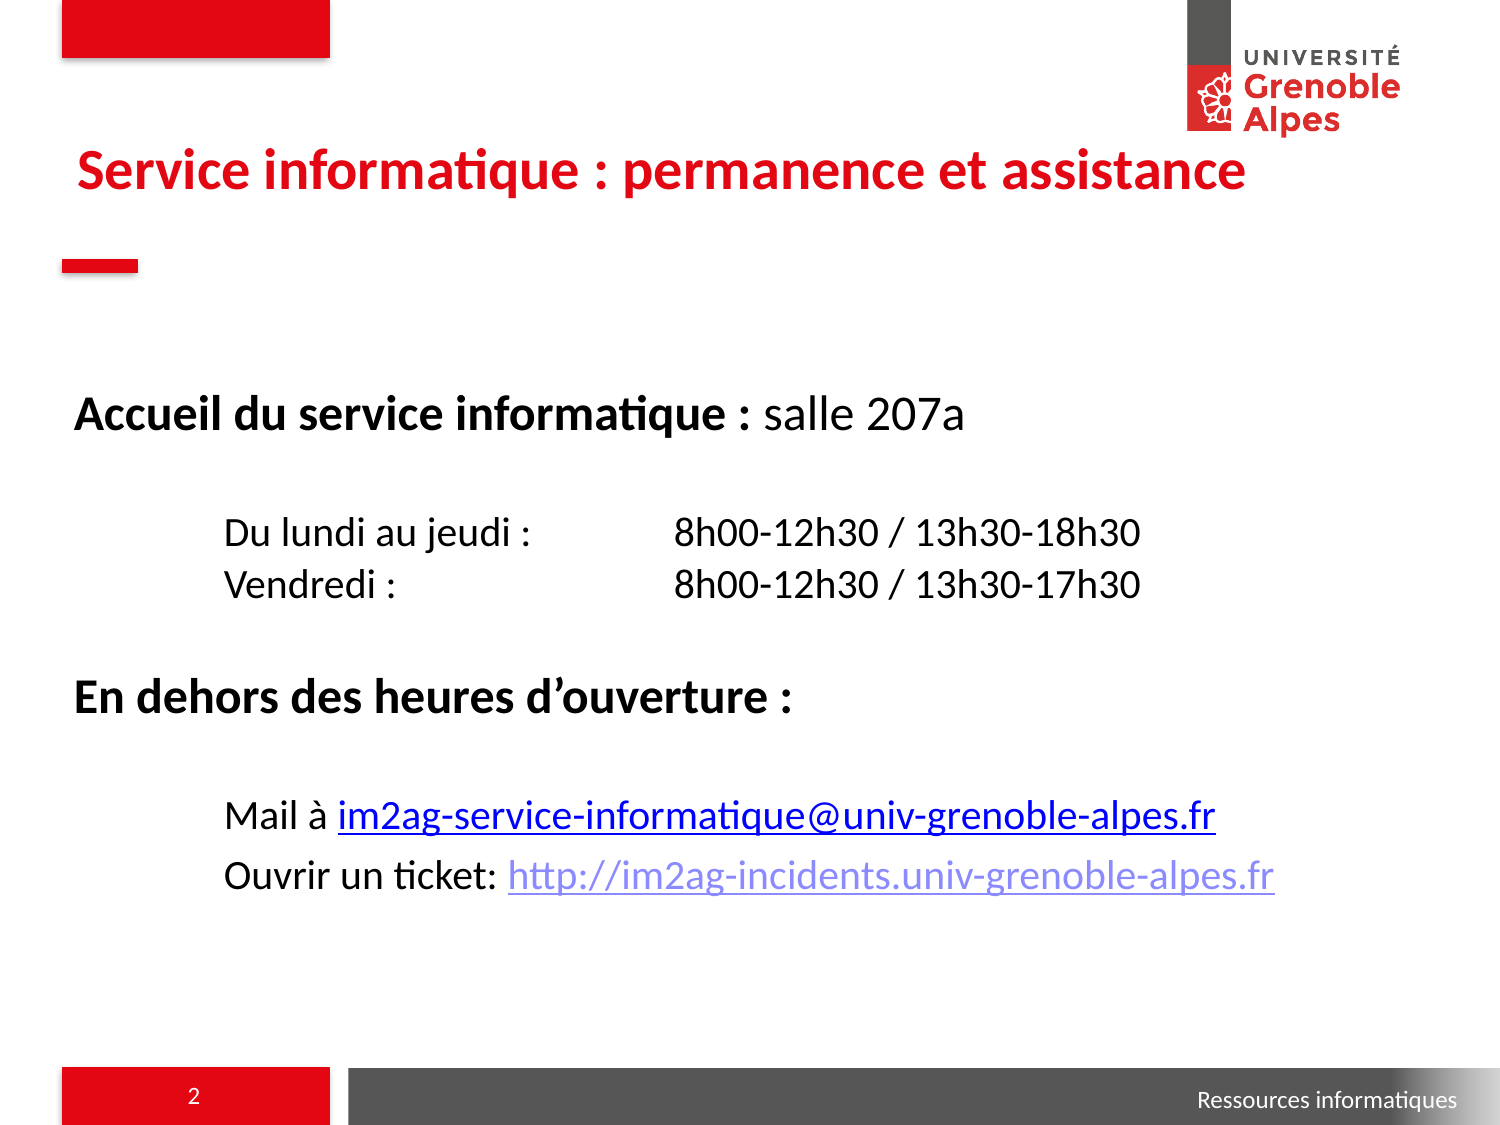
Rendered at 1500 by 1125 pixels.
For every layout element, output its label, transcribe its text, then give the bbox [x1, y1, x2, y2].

subtitle Accueil du service informatique : salle 207a Du lundi au jeudi : 8h00-12h30 / 13h30-18h30 Vendredi : 8h00-12h30 / 13h30-17h30 En dehors des heures d’ouverture : Mail à im2ag-service-informatique@univ-grenoble-alpes.fr Ouvrir un ticket: http://im2ag-incidents.univ-grenoble-alpes.fr [58, 302, 1459, 1012]
picture [1187, 0, 1400, 138]
slide_number 2 [58, 1065, 330, 1125]
title Service informatique : permanence et assistance [62, 73, 1338, 261]
footer Ressources informatiques [998, 1068, 1473, 1125]
